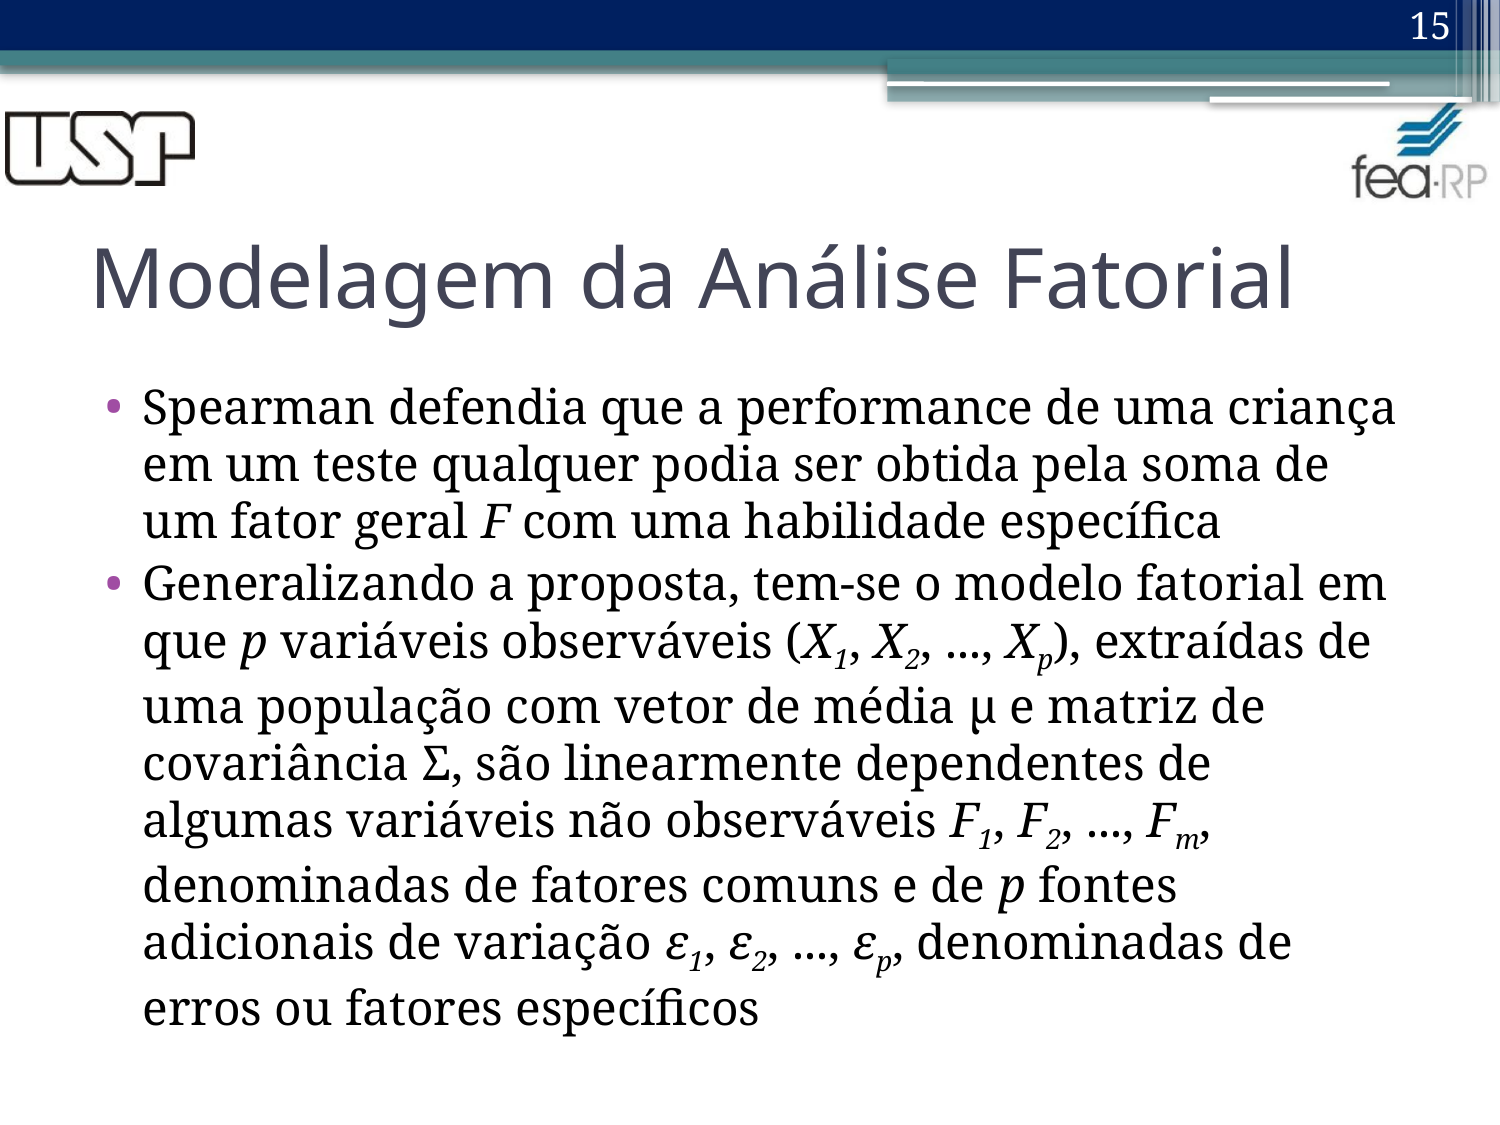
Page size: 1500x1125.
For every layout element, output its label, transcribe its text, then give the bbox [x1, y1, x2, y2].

picture [1343, 102, 1500, 227]
slide_number 15 [1341, 0, 1466, 61]
title Modelagem da Análise Fatorial [75, 187, 1425, 363]
picture [5, 111, 195, 186]
